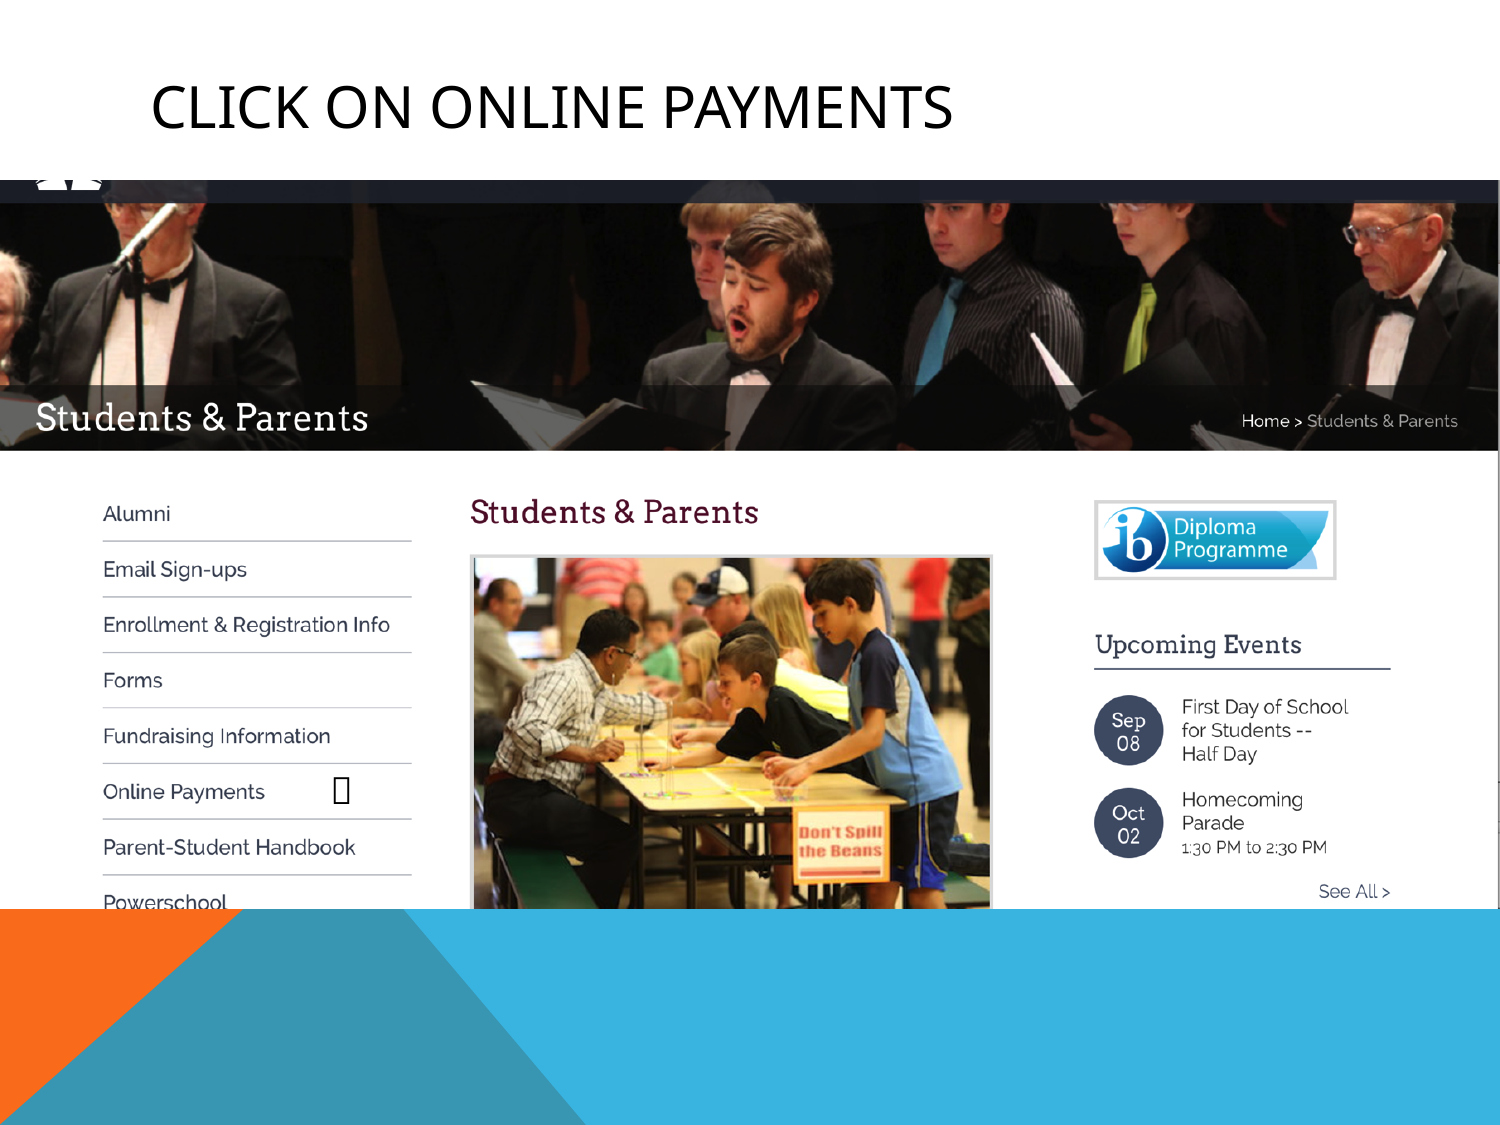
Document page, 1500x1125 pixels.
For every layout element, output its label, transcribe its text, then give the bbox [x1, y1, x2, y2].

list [0, 180, 1500, 909]
title Click on ONLINE Payments [135, 60, 1369, 150]
